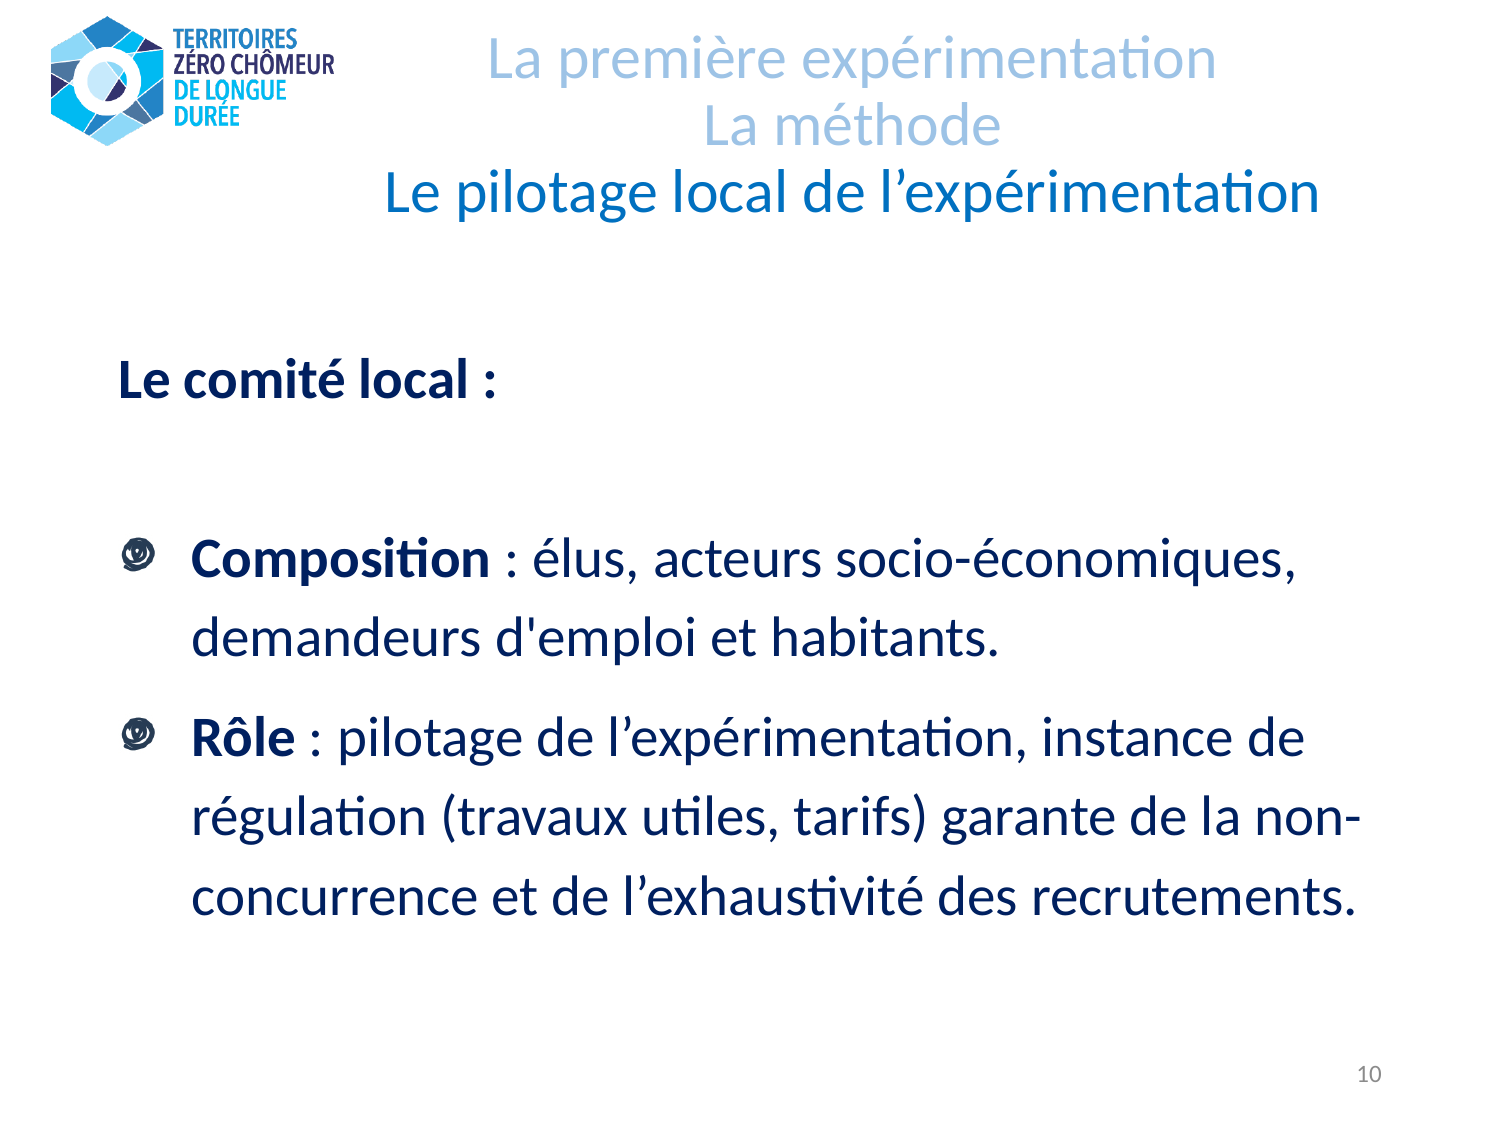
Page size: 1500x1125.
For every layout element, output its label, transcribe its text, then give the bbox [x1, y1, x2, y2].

title La première expérimentation La méthode Le pilotage local de l’expérimentation [206, 16, 1500, 234]
picture [118, 713, 158, 754]
picture [51, 16, 206, 146]
picture [118, 533, 158, 575]
list Le comité local : Composition : élus, acteurs socio-économiques, demandeurs d'emploi et habitants. Rôle : pilotage de l’expérimentation, instance de régulation (travaux utiles, tarifs) garante de la non-concurrence et de l’exhaustivité des recrutements. [103, 233, 1397, 1014]
slide_number 10 [1059, 1042, 1397, 1103]
